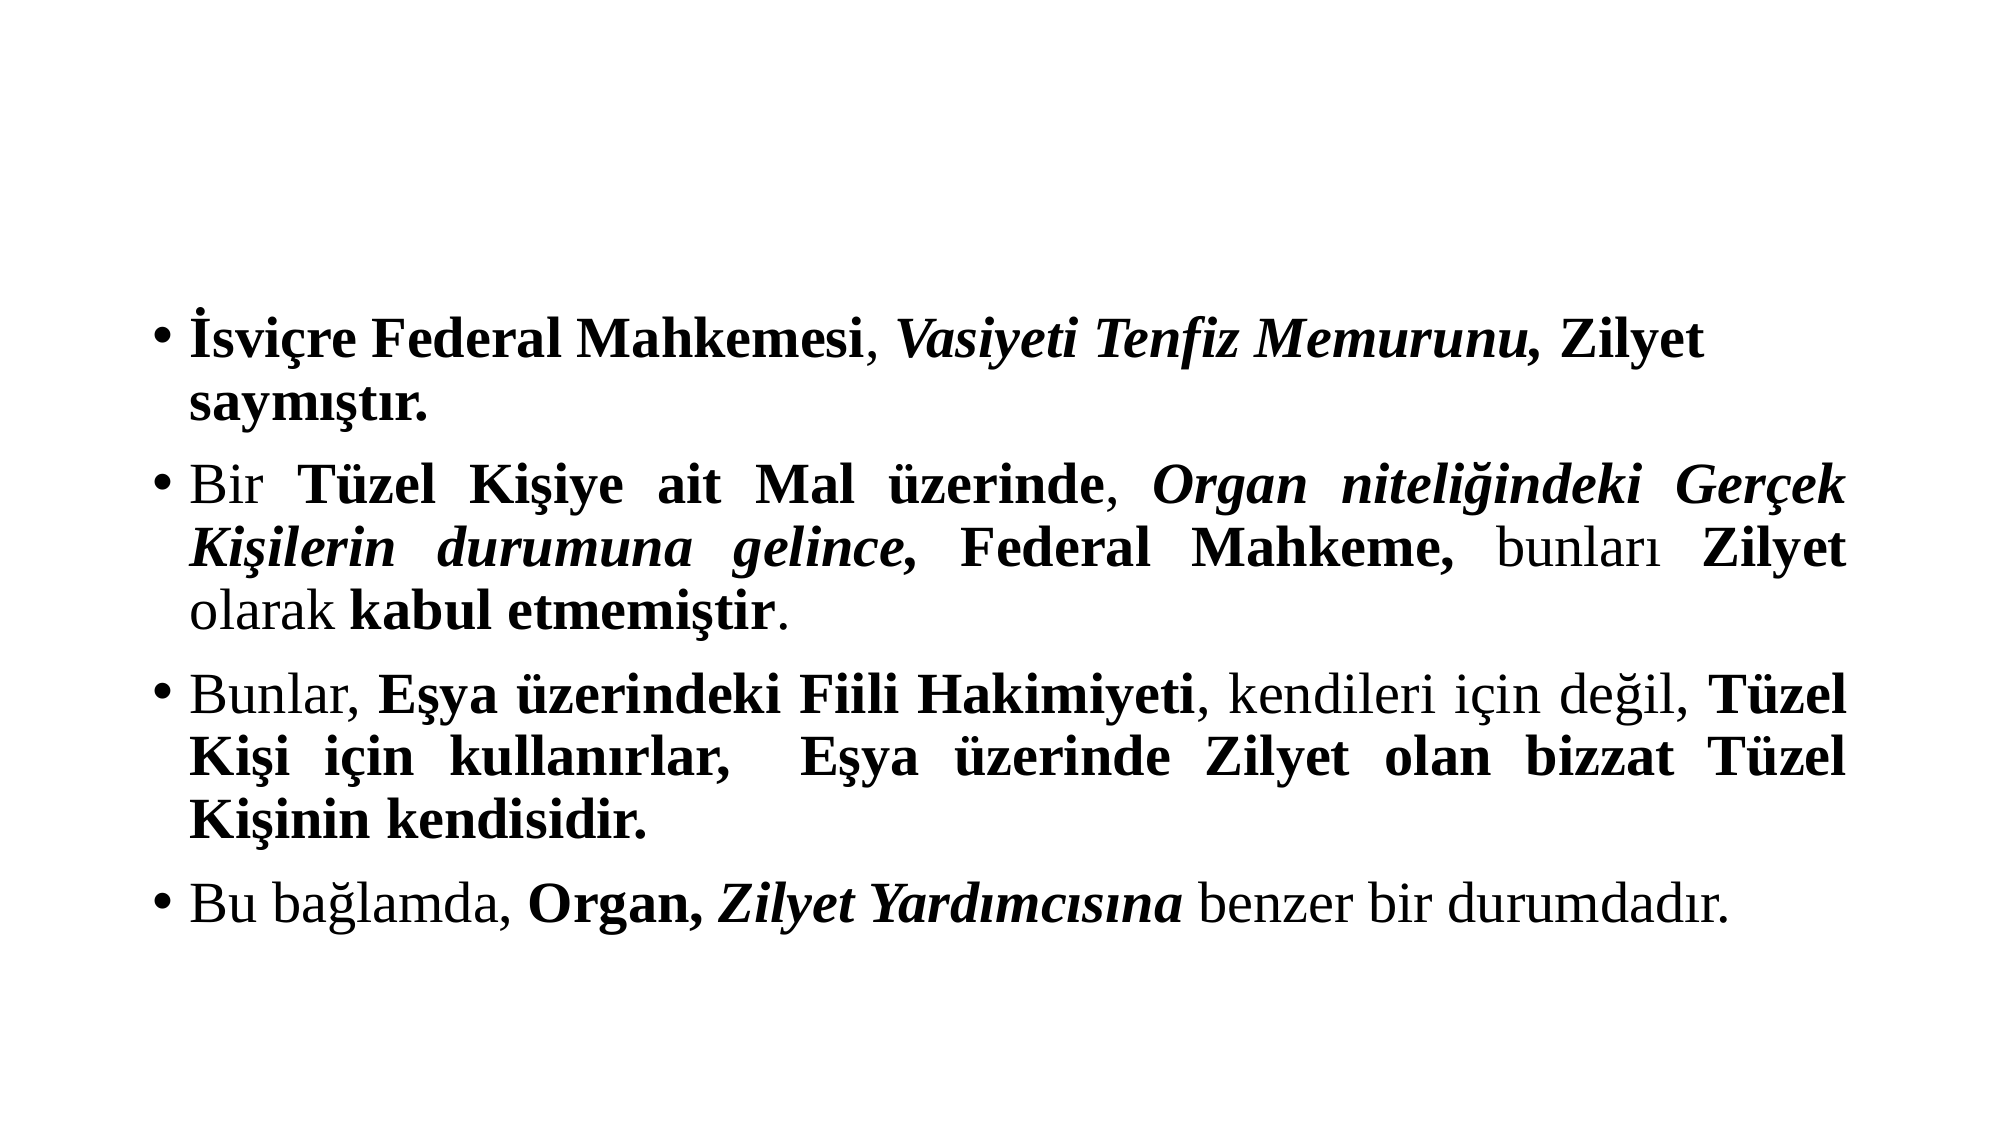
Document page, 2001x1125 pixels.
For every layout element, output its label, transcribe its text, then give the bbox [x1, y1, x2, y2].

list İsviçre Federal Mahkemesi, Vasiyeti Tenfiz Memurunu, Zilyet saymıştır. Bir Tüzel Kişiye ait Mal üzerinde, Organ niteliğindeki Gerçek Kişilerin durumuna gelince, Federal Mahkeme, bunları Zilyet olarak kabul etmemiştir. Bunlar, Eşya üzerindeki Fiili Hakimiyeti, kendileri için değil, Tüzel Kişi için kullanırlar, Eşya üzerinde Zilyet olan bizzat Tüzel Kişinin kendisidir. Bu bağlamda, Organ, Zilyet Yardımcısına benzer bir durumdadır. [137, 299, 1863, 1014]
